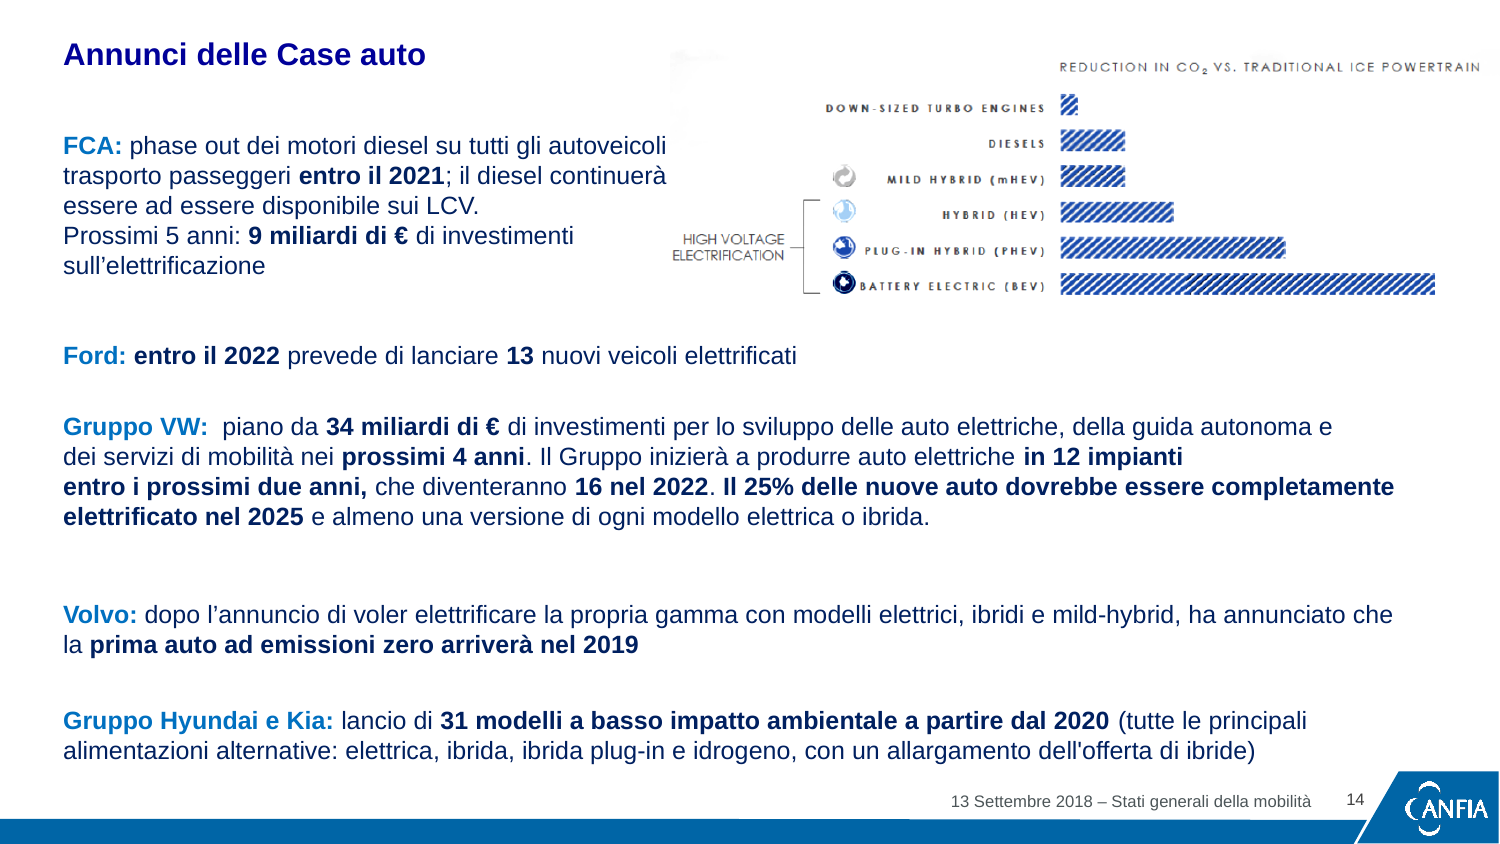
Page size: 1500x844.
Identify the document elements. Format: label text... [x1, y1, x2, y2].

text_box FCA: phase out dei motori diesel su tutti gli autoveicoli per trasporto passeggeri entro il 2021; il diesel continuerà ad essere ad essere disponibile sui LCV. Prossimi 5 anni: 9 miliardi di € di investimenti sull’elettrificazione [48, 122, 670, 287]
text_box Ford: entro il 2022 prevede di lanciare 13 nuovi veicoli elettrificati [48, 331, 857, 377]
text_box Gruppo Hyundai e Kia: lancio di 31 modelli a basso impatto ambientale a partire dal 2020 (tutte le principali alimentazioni alternative: elettrica, ibrida, ibrida plug-in e idrogeno, con un allargamento dell'offerta di ibride) [48, 697, 1461, 773]
text_box Annunci delle Case auto [48, 27, 1133, 78]
text_box Volvo: dopo l’annuncio di voler elettrificare la propria gamma con modelli elettrici, ibridi e mild-hybrid, ha annunciato che la prima auto ad emissioni zero arriverà nel 2019 [48, 590, 1415, 666]
text_box Gruppo VW: piano da 34 miliardi di € di investimenti per lo sviluppo delle auto elettriche, della guida autonoma e dei servizi di mobilità nei prossimi 4 anni. Il Gruppo inizierà a produrre auto elettriche in 12 impianti entro i prossimi due anni, che diventeranno 16 nel 2022. Il 25% delle nuove auto dovrebbe essere completamente elettrificato nel 2025 e almeno una versione di ogni modello elettrica o ibrida. [48, 402, 1437, 538]
picture [1405, 781, 1488, 836]
picture [670, 49, 1500, 326]
